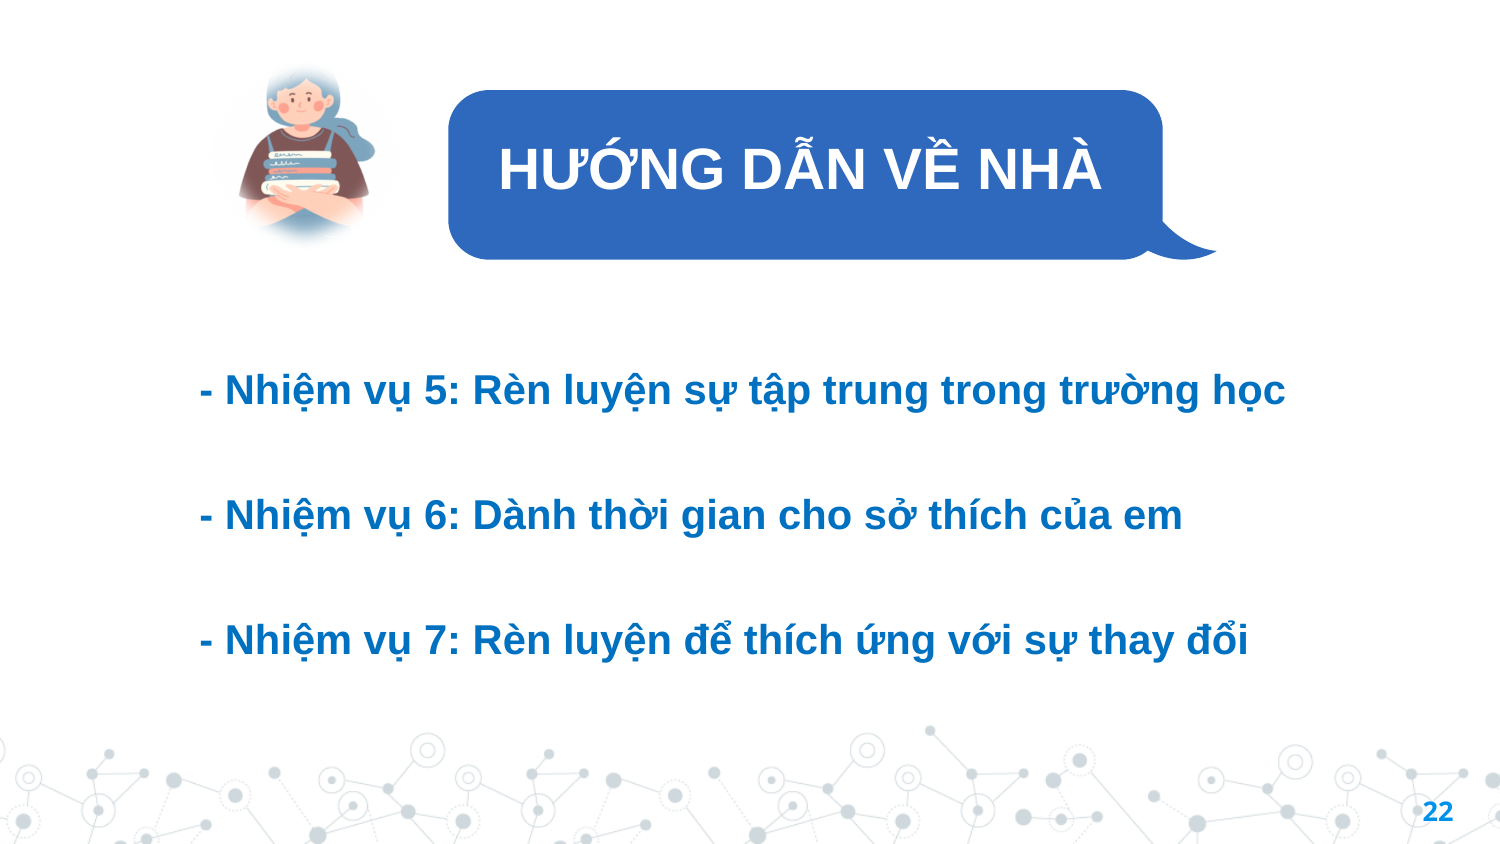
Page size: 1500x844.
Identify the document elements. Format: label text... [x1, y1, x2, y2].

text_box - Nhiệm vụ 5: Rèn luyện sự tập trung trong trường học - Nhiệm vụ 6: Dành thời gian cho sở thích của em - Nhiệm vụ 7: Rèn luyện để thích ứng với sự thay đổi [184, 280, 1361, 670]
picture [0, 0, 1500, 844]
slide_number 22 [1378, 779, 1469, 844]
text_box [447, 89, 1218, 268]
